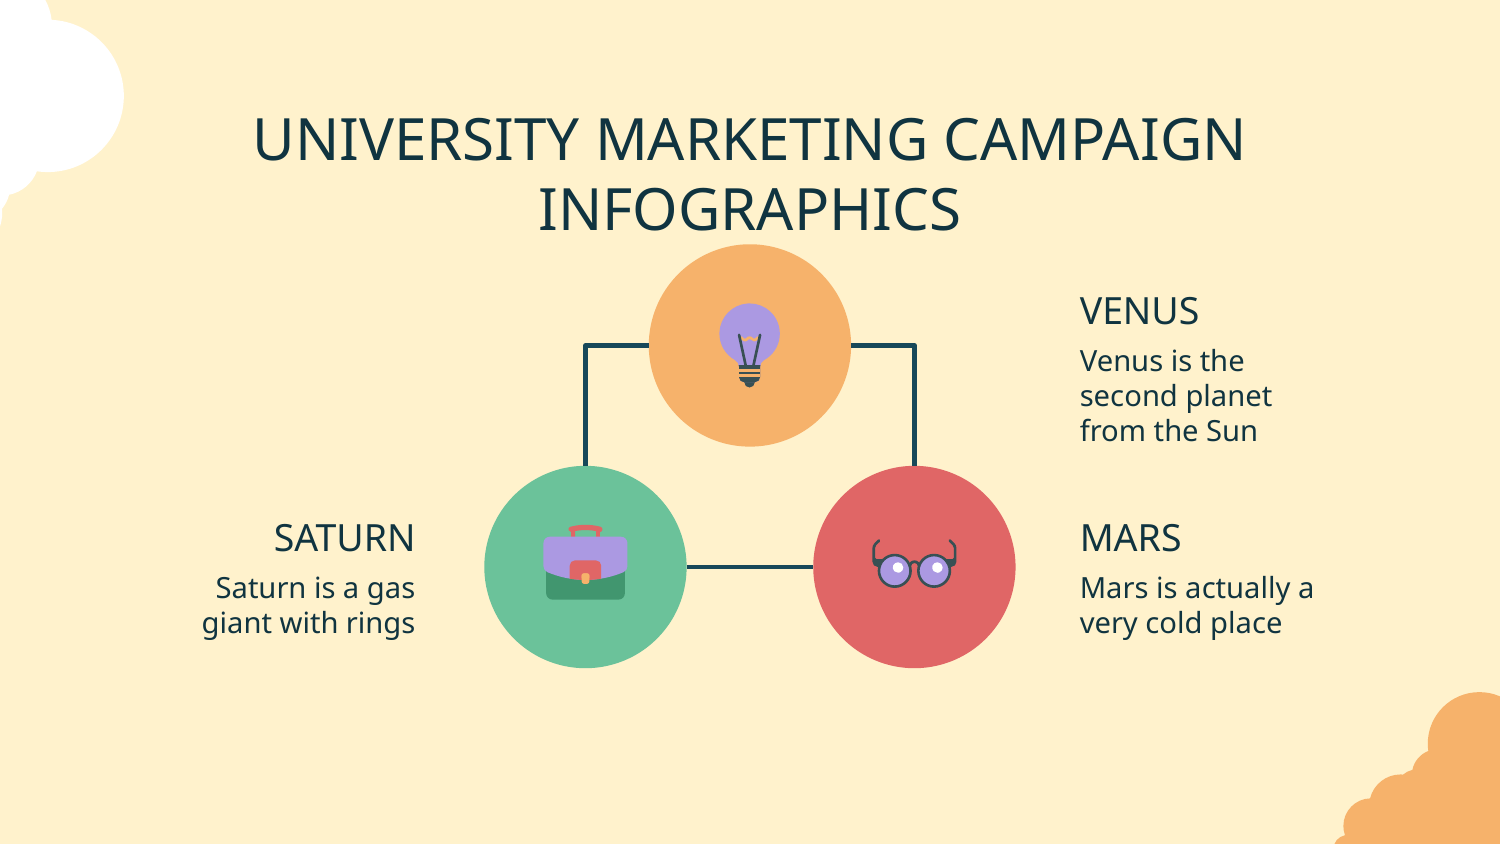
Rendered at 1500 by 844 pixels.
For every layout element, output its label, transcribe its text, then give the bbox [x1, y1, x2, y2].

text_box [813, 465, 1016, 669]
title UNIVERSITY MARKETING CAMPAIGN INFOGRAPHICS [128, 87, 1372, 182]
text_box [585, 345, 649, 467]
text_box [648, 244, 852, 447]
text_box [144, 509, 431, 634]
text_box [484, 465, 687, 669]
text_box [543, 524, 628, 600]
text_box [1064, 509, 1352, 635]
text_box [850, 345, 915, 467]
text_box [872, 539, 957, 589]
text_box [718, 303, 782, 388]
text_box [1064, 282, 1352, 408]
